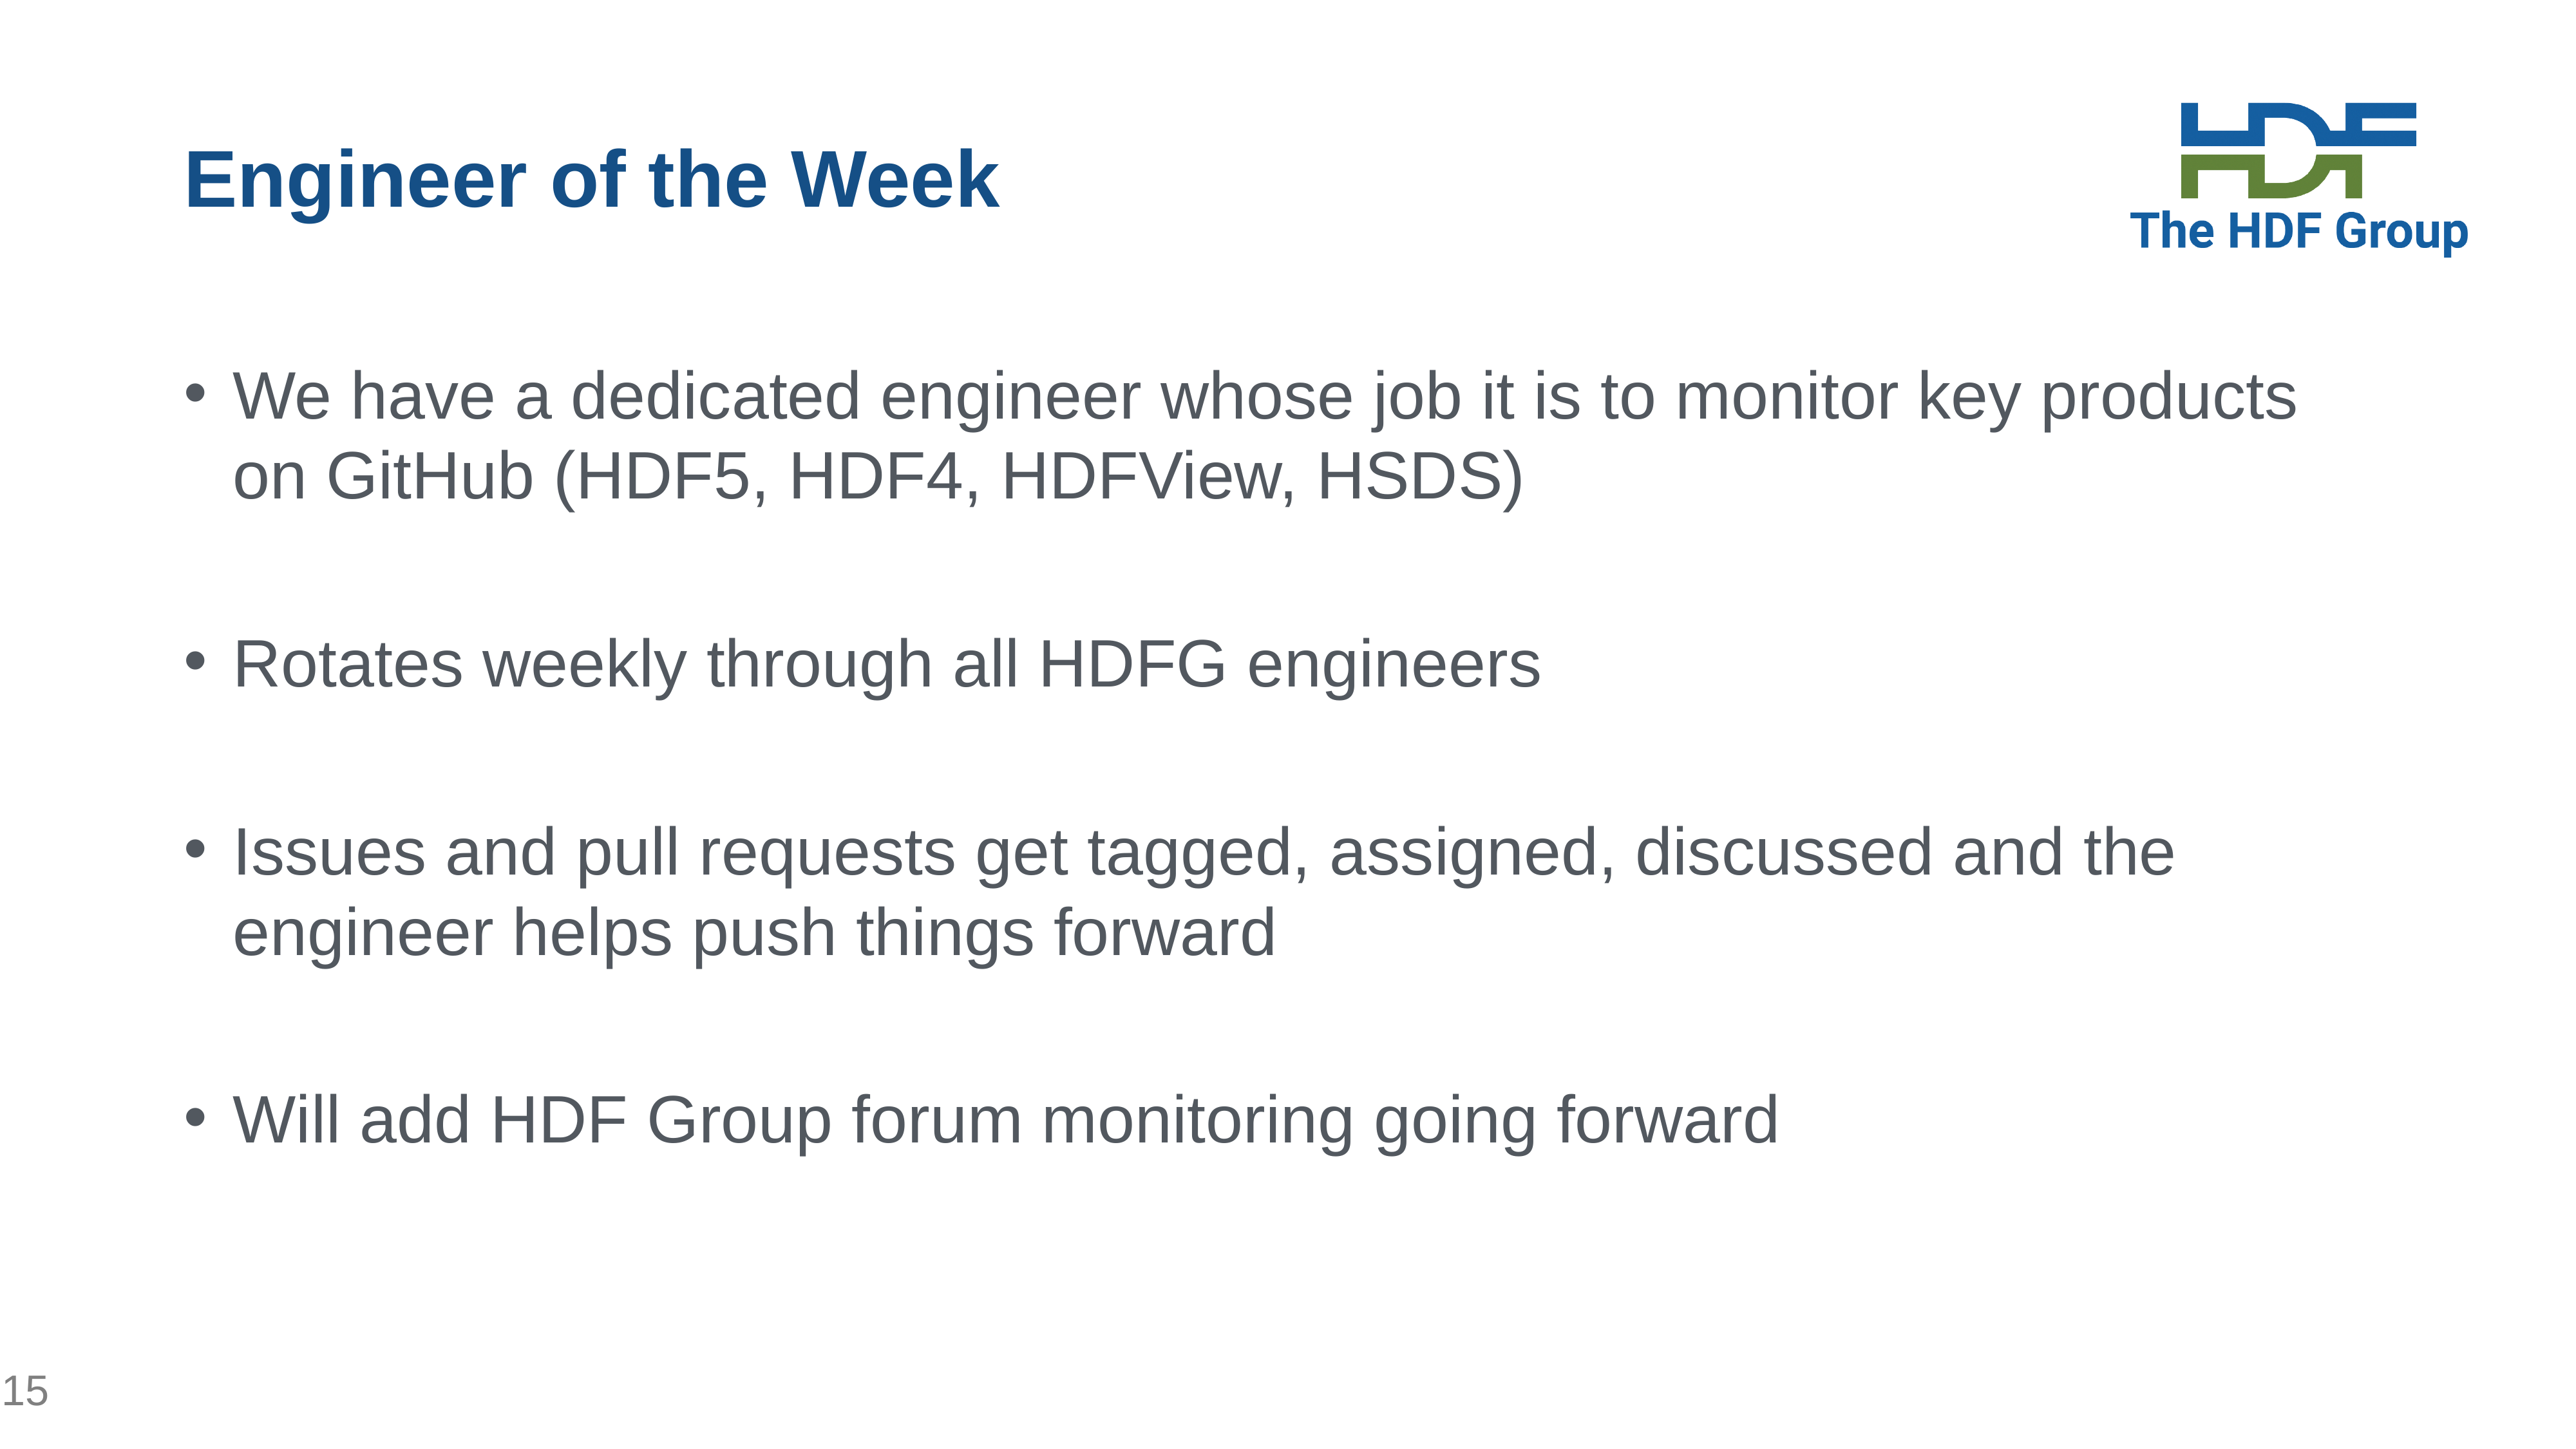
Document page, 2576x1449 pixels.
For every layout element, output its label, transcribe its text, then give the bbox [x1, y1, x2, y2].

list We have a dedicated engineer whose job it is to monitor key products on GitHub (HDF5, HDF4, HDFView, HSDS) Rotates weekly through all HDFG engineers Issues and pull requests get tagged, assigned, discussed and the engineer helps push things forward Will add HDF Group forum monitoring going forward [178, 346, 2398, 1315]
picture [2112, 98, 2485, 264]
title Engineer of the Week [178, 142, 1980, 220]
